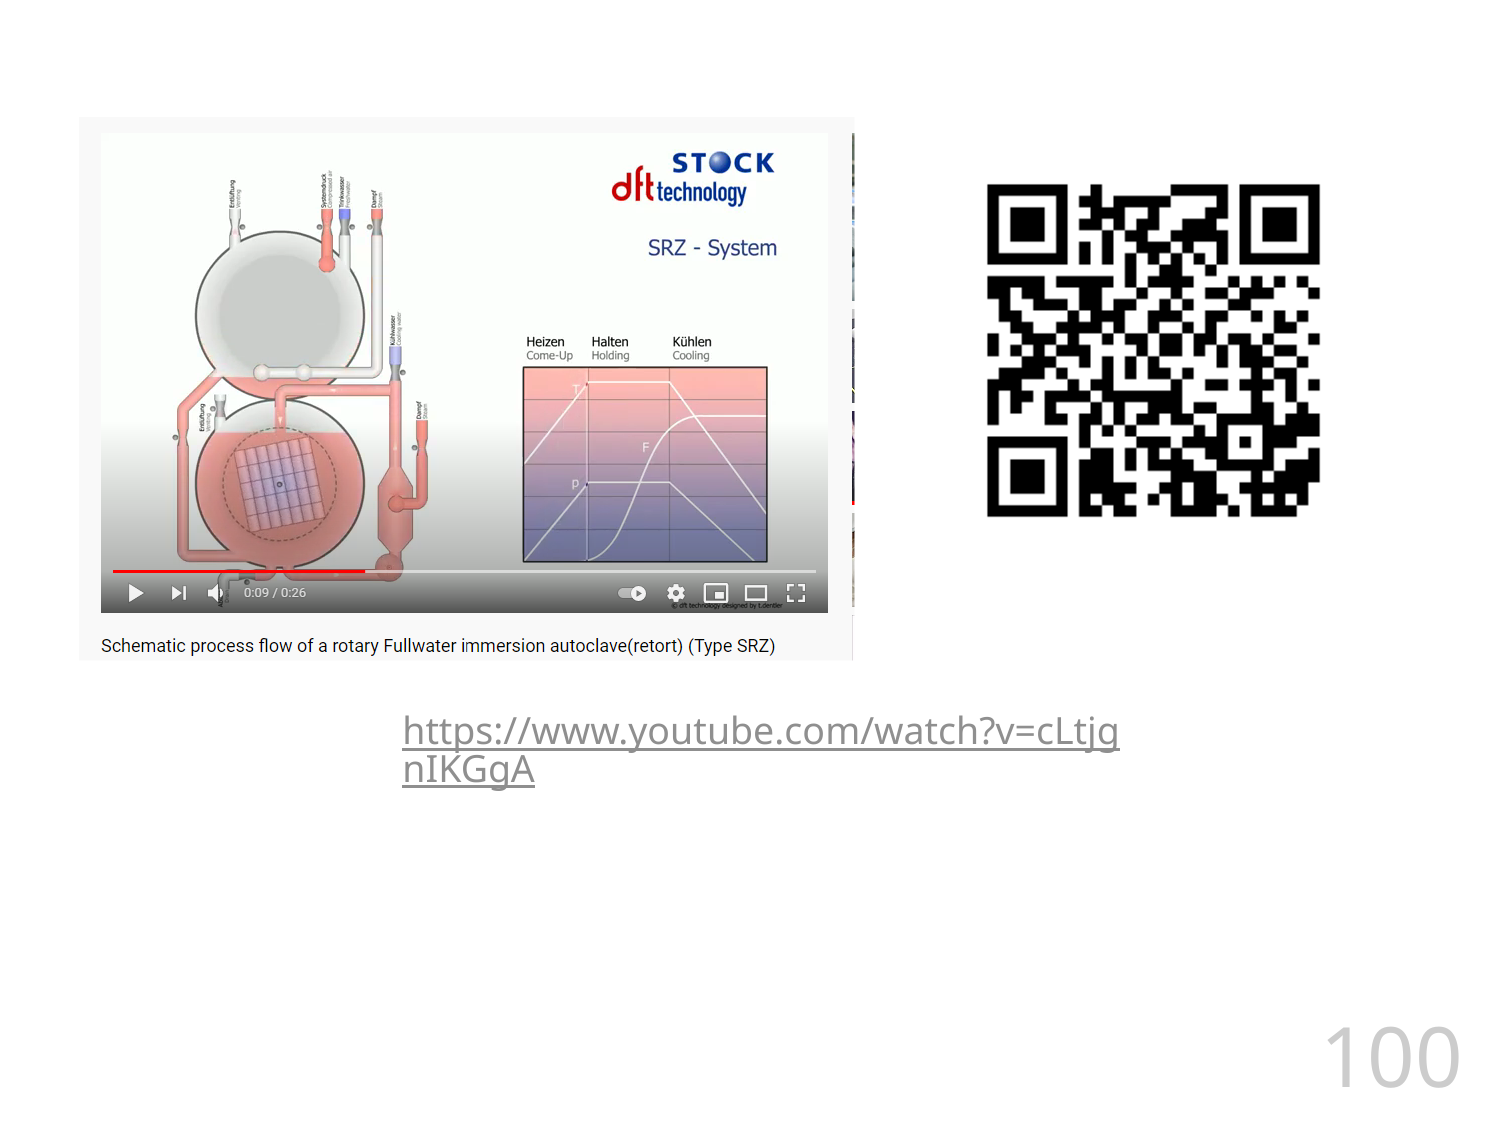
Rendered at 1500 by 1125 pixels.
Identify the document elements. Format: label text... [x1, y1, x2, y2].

picture [942, 139, 1366, 563]
picture [78, 116, 855, 661]
text_box https://www.youtube.com/watch?v=cLtjgnIKGgA [387, 700, 1154, 811]
slide_number 100 [1117, 895, 1478, 1125]
